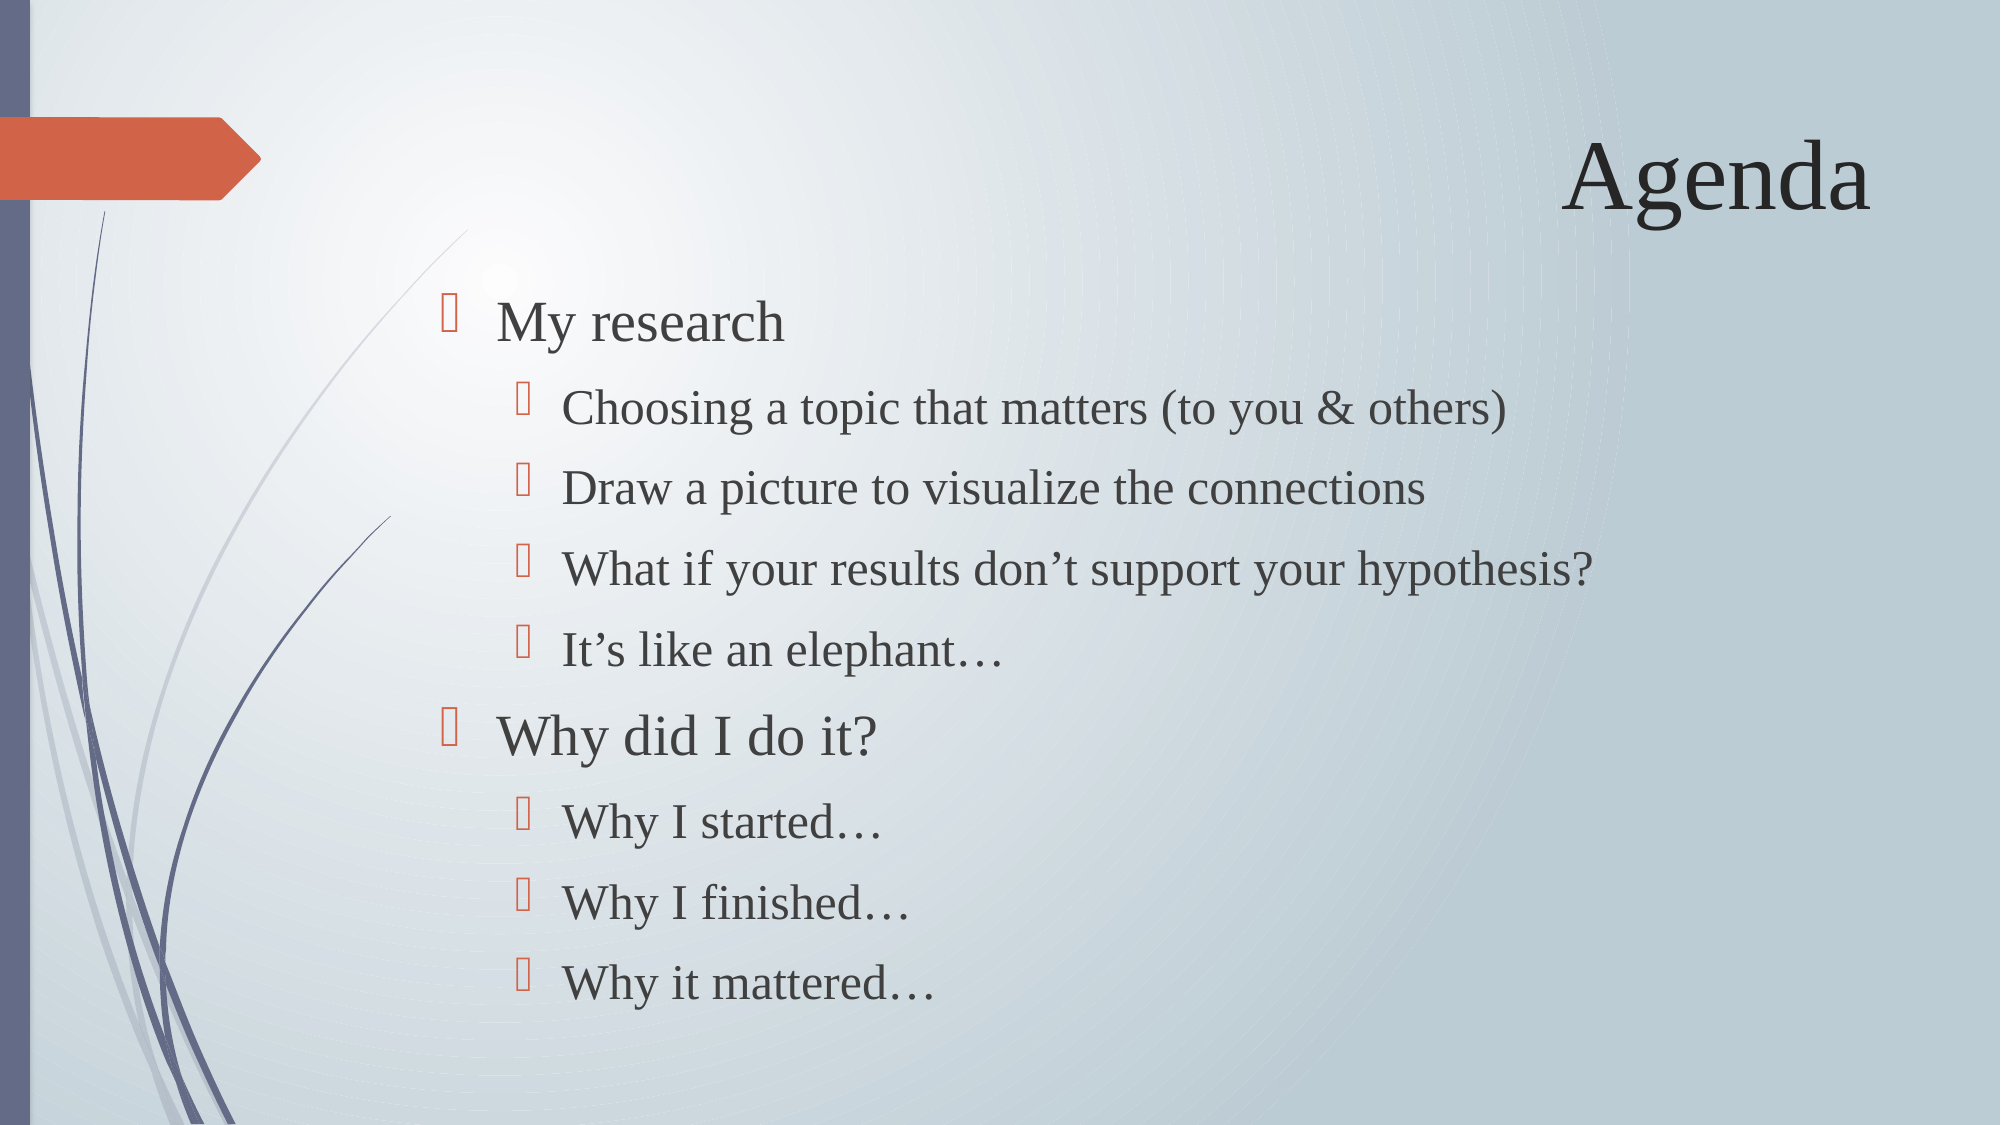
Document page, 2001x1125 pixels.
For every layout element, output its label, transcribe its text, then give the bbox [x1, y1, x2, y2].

list My research Choosing a topic that matters (to you & others) Draw a picture to visualize the connections What if your results don’t support your hypothesis? It’s like an elephant… Why did I do it? Why I started… Why I finished… Why it mattered… [424, 275, 1888, 896]
title Agenda [425, 102, 1888, 275]
